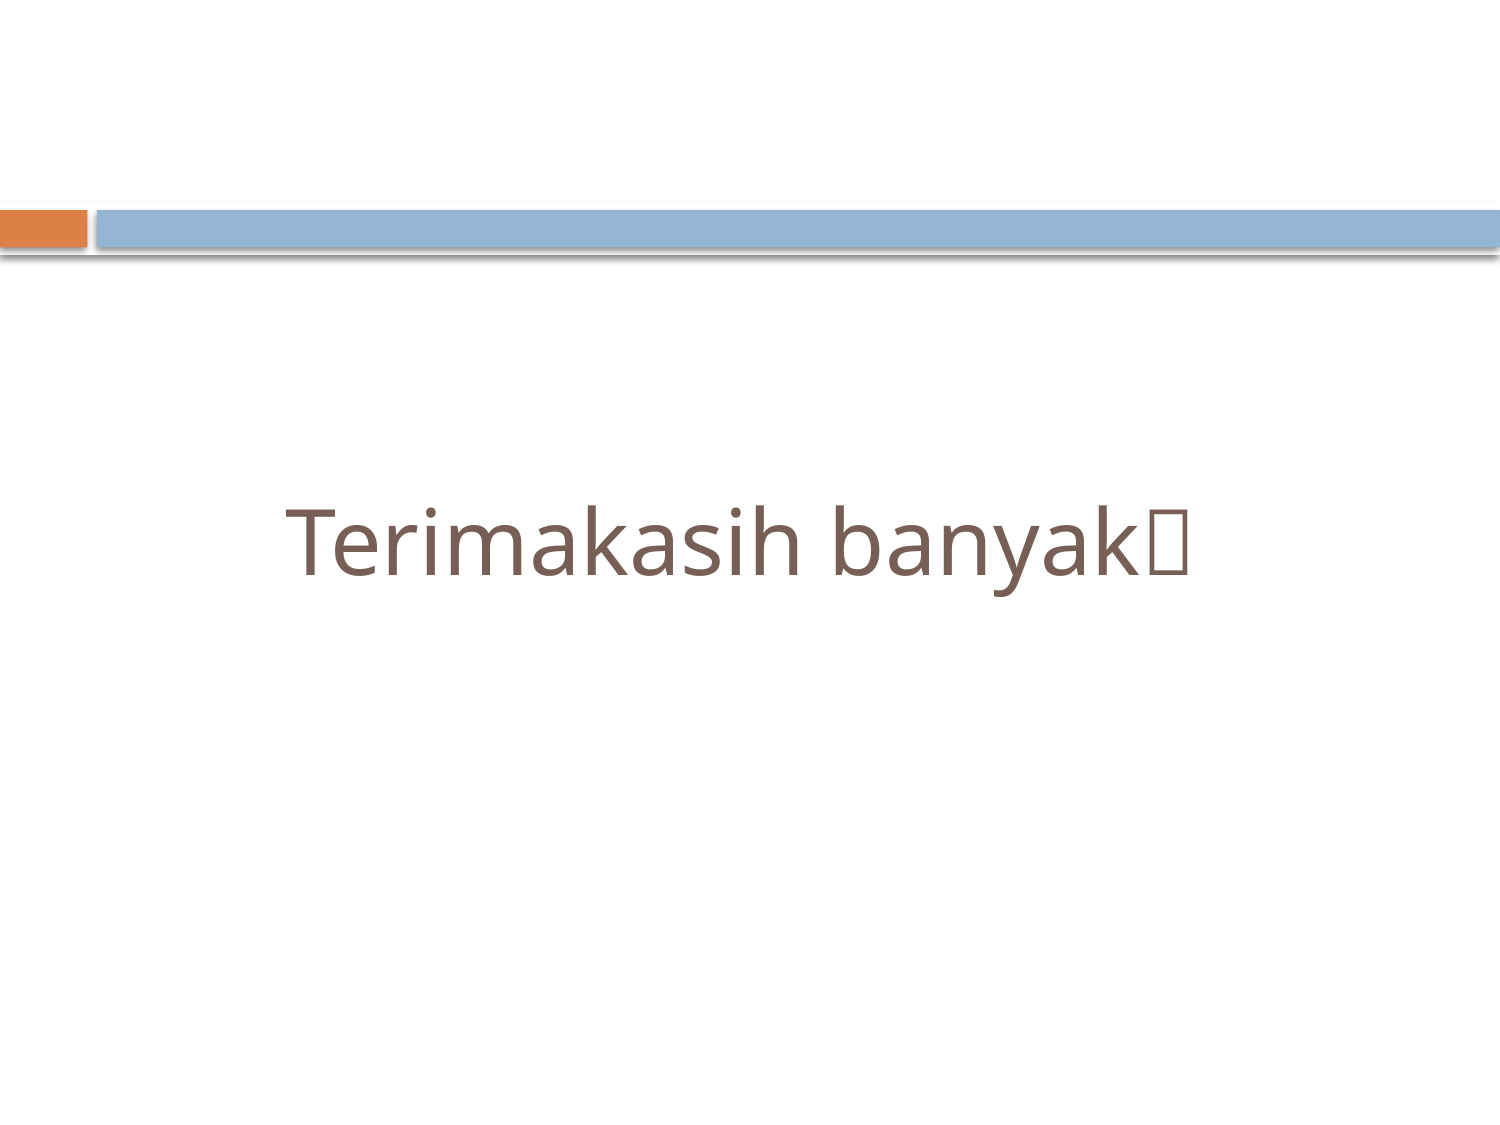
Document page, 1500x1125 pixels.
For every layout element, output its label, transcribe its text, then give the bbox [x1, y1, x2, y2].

title Terimakasih banyak [128, 445, 1354, 633]
